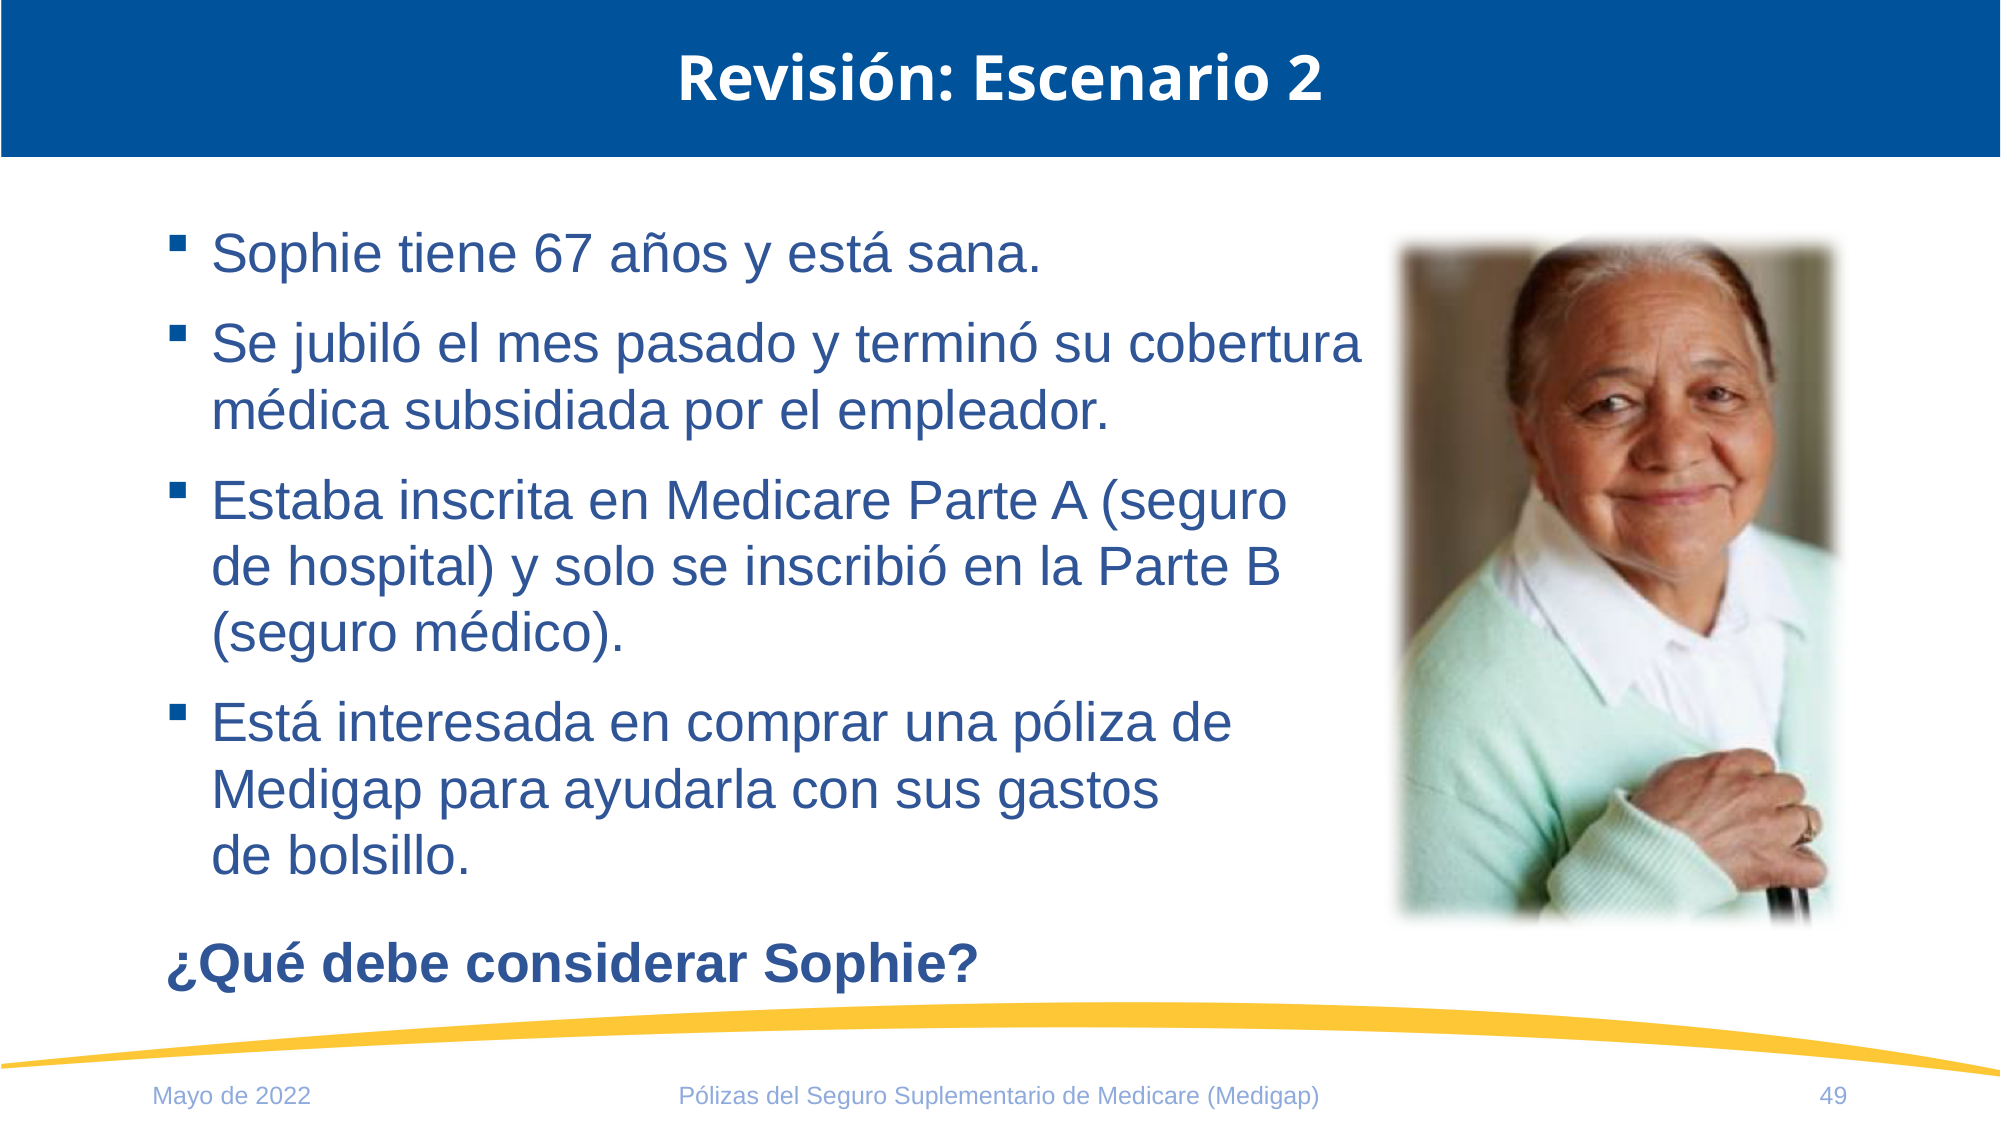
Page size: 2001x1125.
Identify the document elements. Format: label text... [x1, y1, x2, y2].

list Sophie tiene 67 años y está sana. Se jubiló el mes pasado y terminó su cobertura médica subsidiada por el empleador. Estaba inscrita en Medicare Parte A (seguro de hospital) y solo se inscribió en la Parte B (seguro médico). Está interesada en comprar una póliza de Medigap para ayudarla con sus gastos de bolsillo. ¿Qué debe considerar Sophie? [150, 210, 1384, 1034]
picture [0, 0, 2001, 1125]
footer Pólizas del Seguro Suplementario de Medicare (Medigap) [662, 1065, 1338, 1125]
slide_number 49 [1412, 1065, 1863, 1125]
slide_number Mayo de 2022 [137, 1065, 588, 1125]
title Revisión: Escenario 2 [0, 1, 2000, 160]
